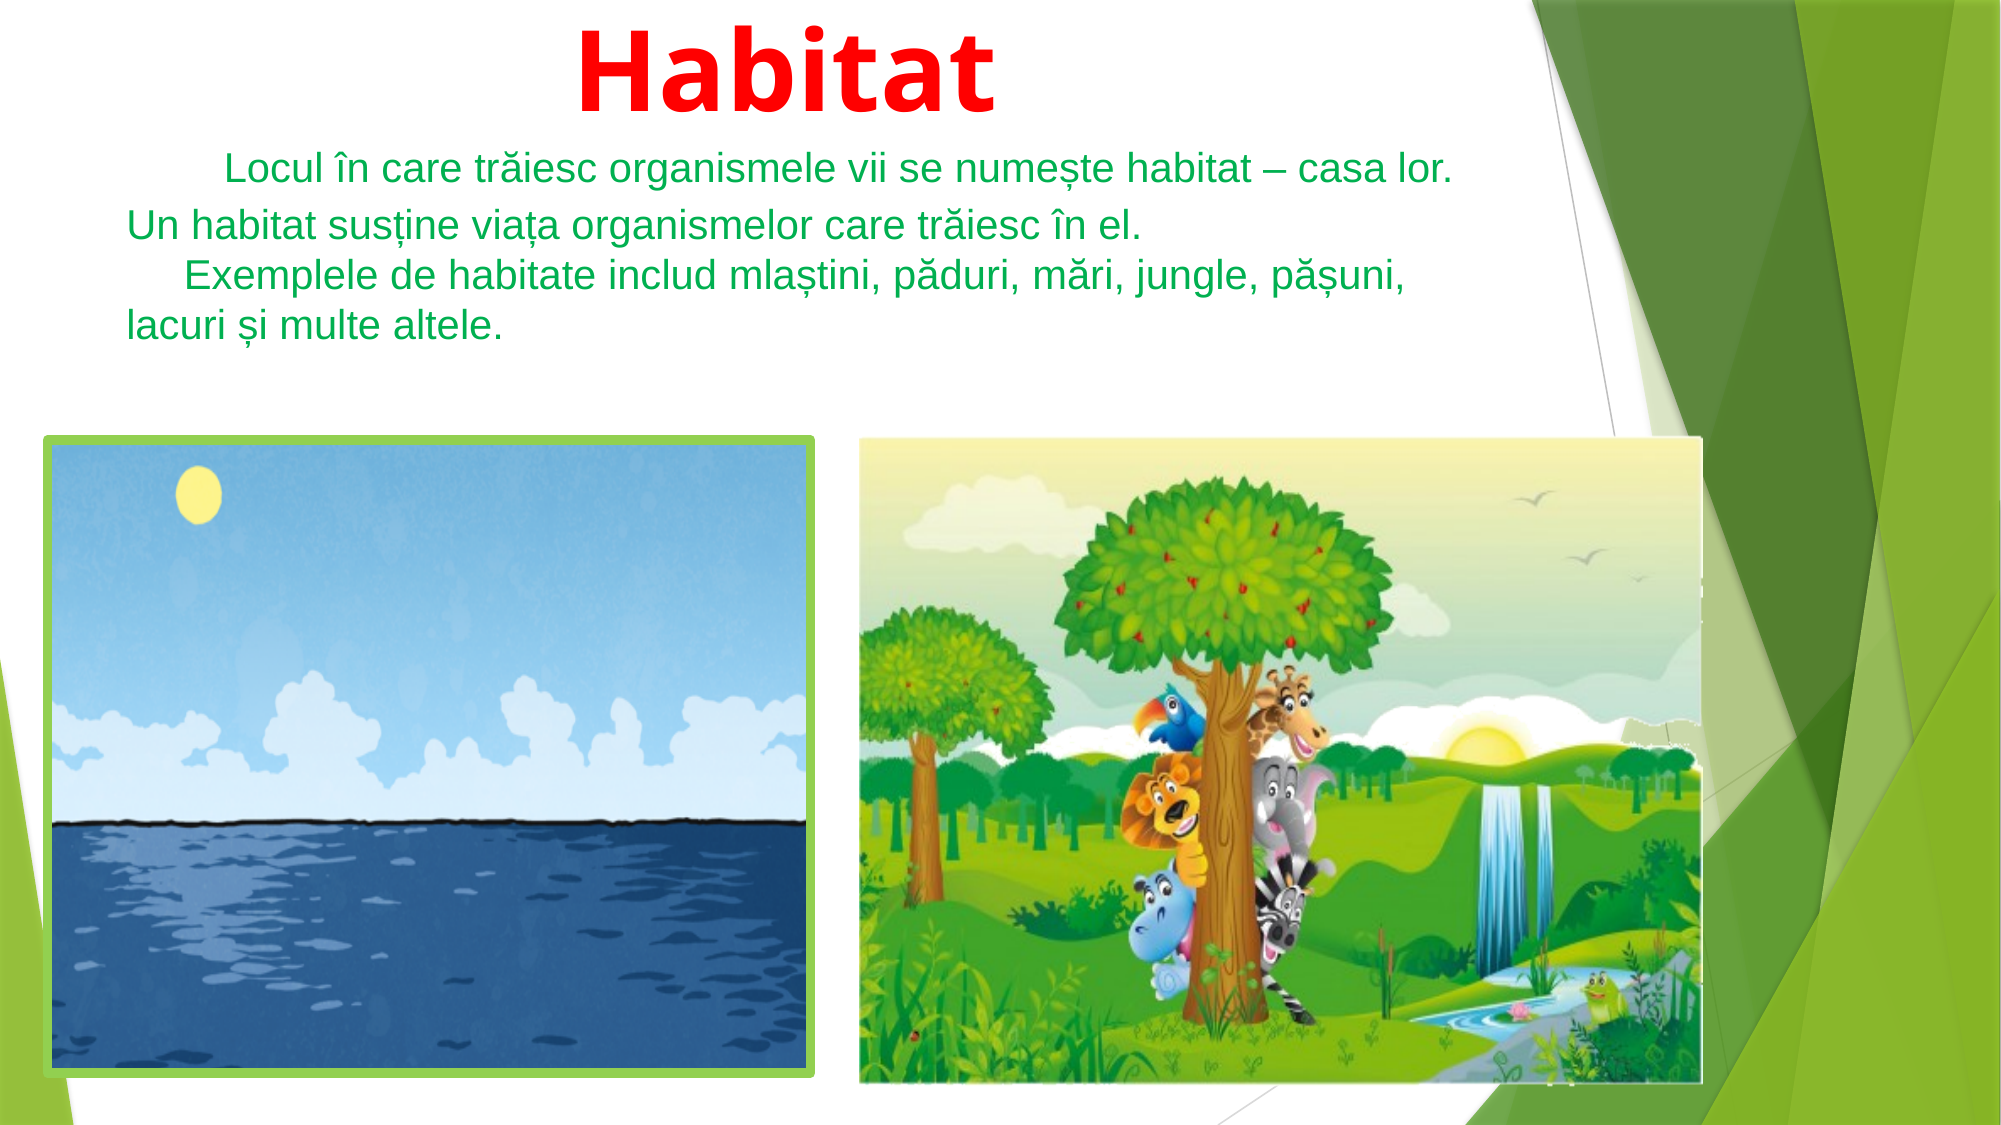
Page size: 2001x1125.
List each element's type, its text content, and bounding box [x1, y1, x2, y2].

picture [858, 274, 1703, 1125]
title Locul în care trăiesc organismele vii se numește habitat – casa lor. Un habitat susține viața organismelor care trăiesc în el. Exemplele de habitate includ mlaștini, păduri, mări, jungle, pășuni, lacuri și multe altele. [111, 99, 1522, 356]
text_box [46, 439, 812, 1074]
text_box Habitat [160, 17, 1410, 133]
